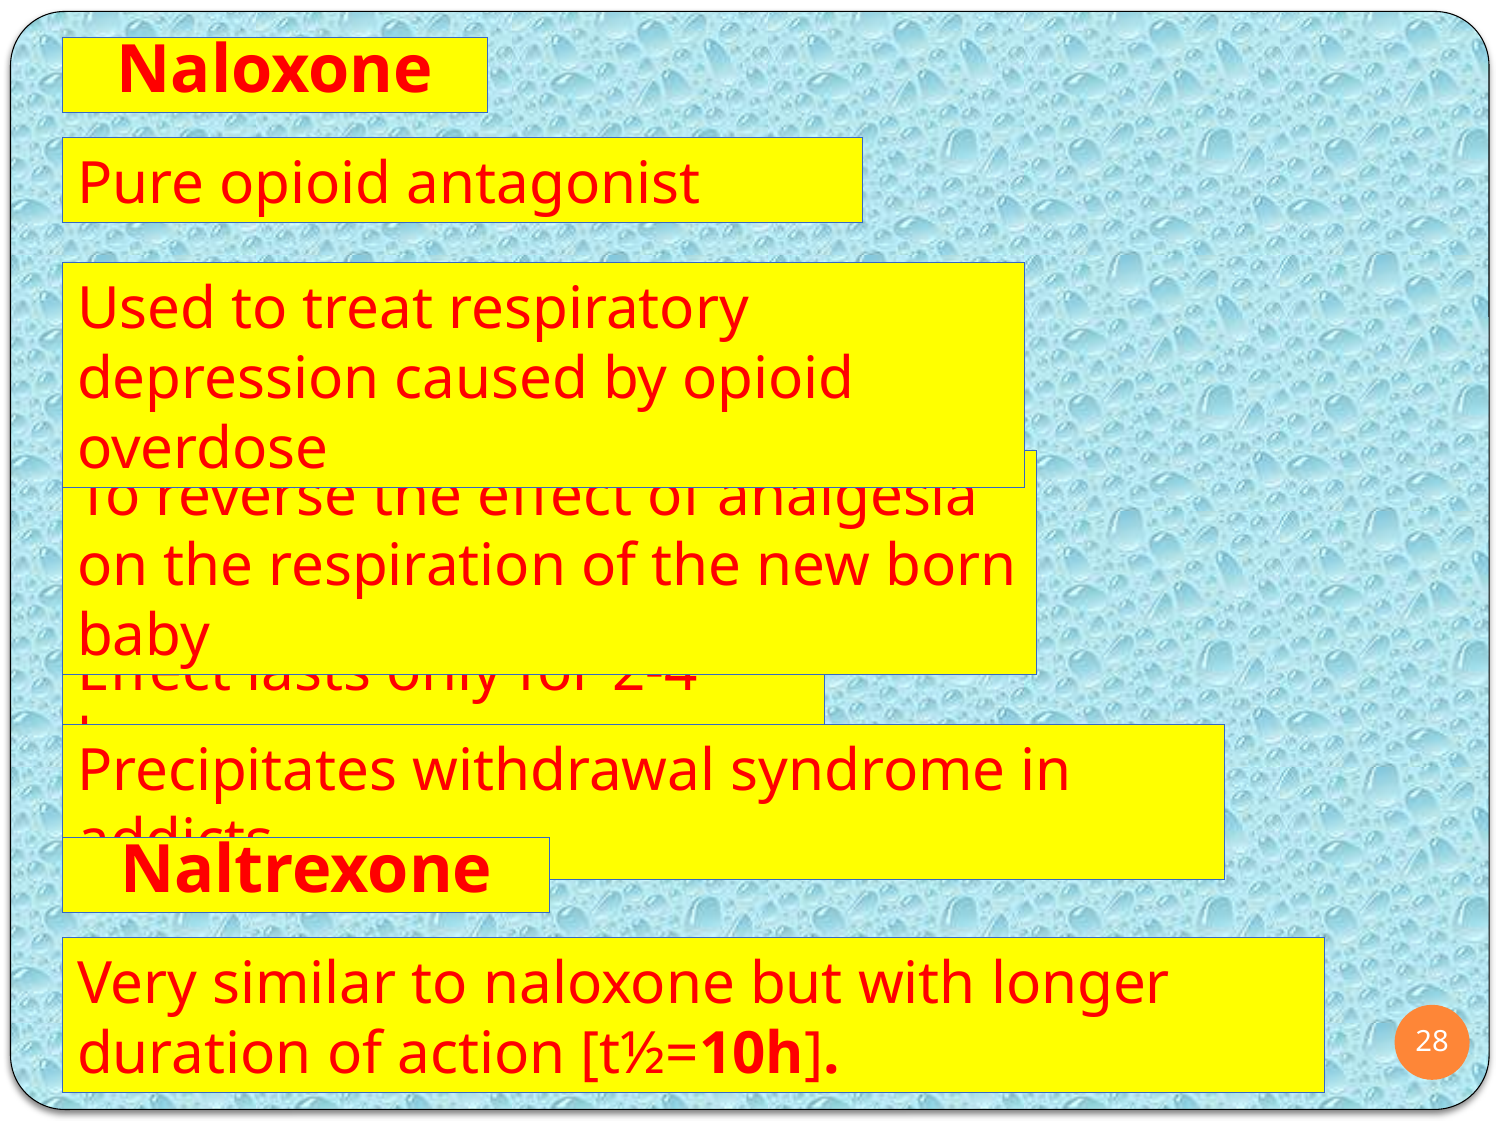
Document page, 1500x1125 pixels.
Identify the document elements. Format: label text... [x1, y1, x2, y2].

text_box Precipitates withdrawal syndrome in addicts [62, 724, 1225, 880]
picture [12, 12, 1488, 1108]
text_box To reverse the effect of analgesia on the respiration of the new born baby [62, 450, 1037, 675]
text_box Effect lasts only for 2-4 hours [62, 675, 825, 724]
text_box Naltrexone [62, 837, 550, 913]
text_box Very similar to naloxone but with longer duration of action [t½=10h]. [62, 937, 1325, 1093]
slide_number 28 [1394, 1004, 1470, 1080]
text_box Pure opioid antagonist [62, 137, 863, 223]
text_box Naloxone [62, 37, 488, 113]
text_box Used to treat respiratory depression caused by opioid overdose [62, 262, 1025, 488]
